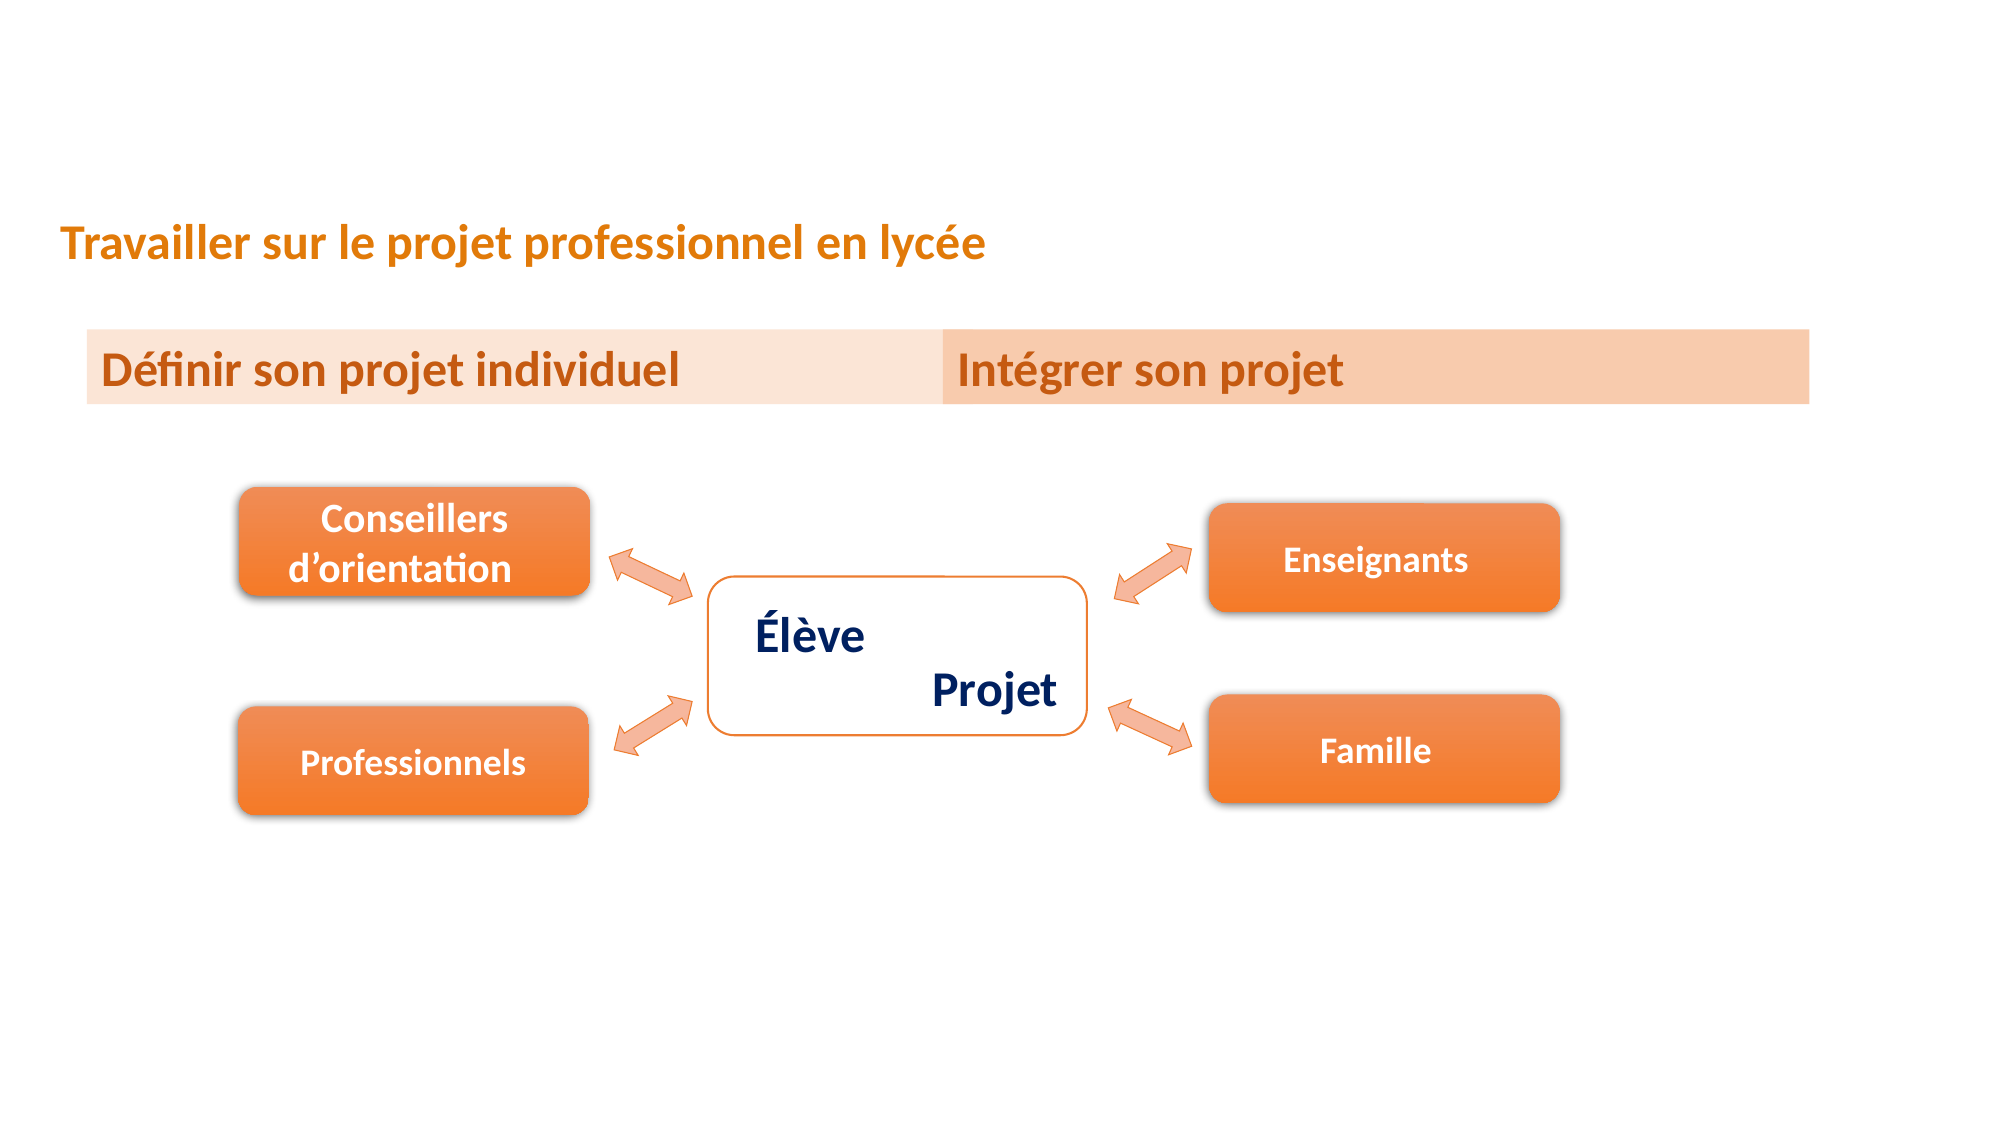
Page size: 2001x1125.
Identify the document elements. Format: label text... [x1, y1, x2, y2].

text_box Définir son projet individuel [86, 329, 942, 405]
text_box [613, 695, 693, 757]
text_box Famille [1209, 694, 1560, 804]
text_box Conseillers d’orientation [239, 486, 591, 596]
text_box [1107, 698, 1193, 756]
text_box Enseignants [1209, 503, 1560, 612]
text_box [707, 576, 1087, 736]
text_box Travailler sur le projet professionnel en lycée [46, 201, 1013, 277]
text_box [1113, 542, 1193, 605]
text_box Intégrer son projet [942, 329, 1810, 405]
text_box [608, 547, 693, 606]
text_box Professionnels [237, 706, 589, 816]
